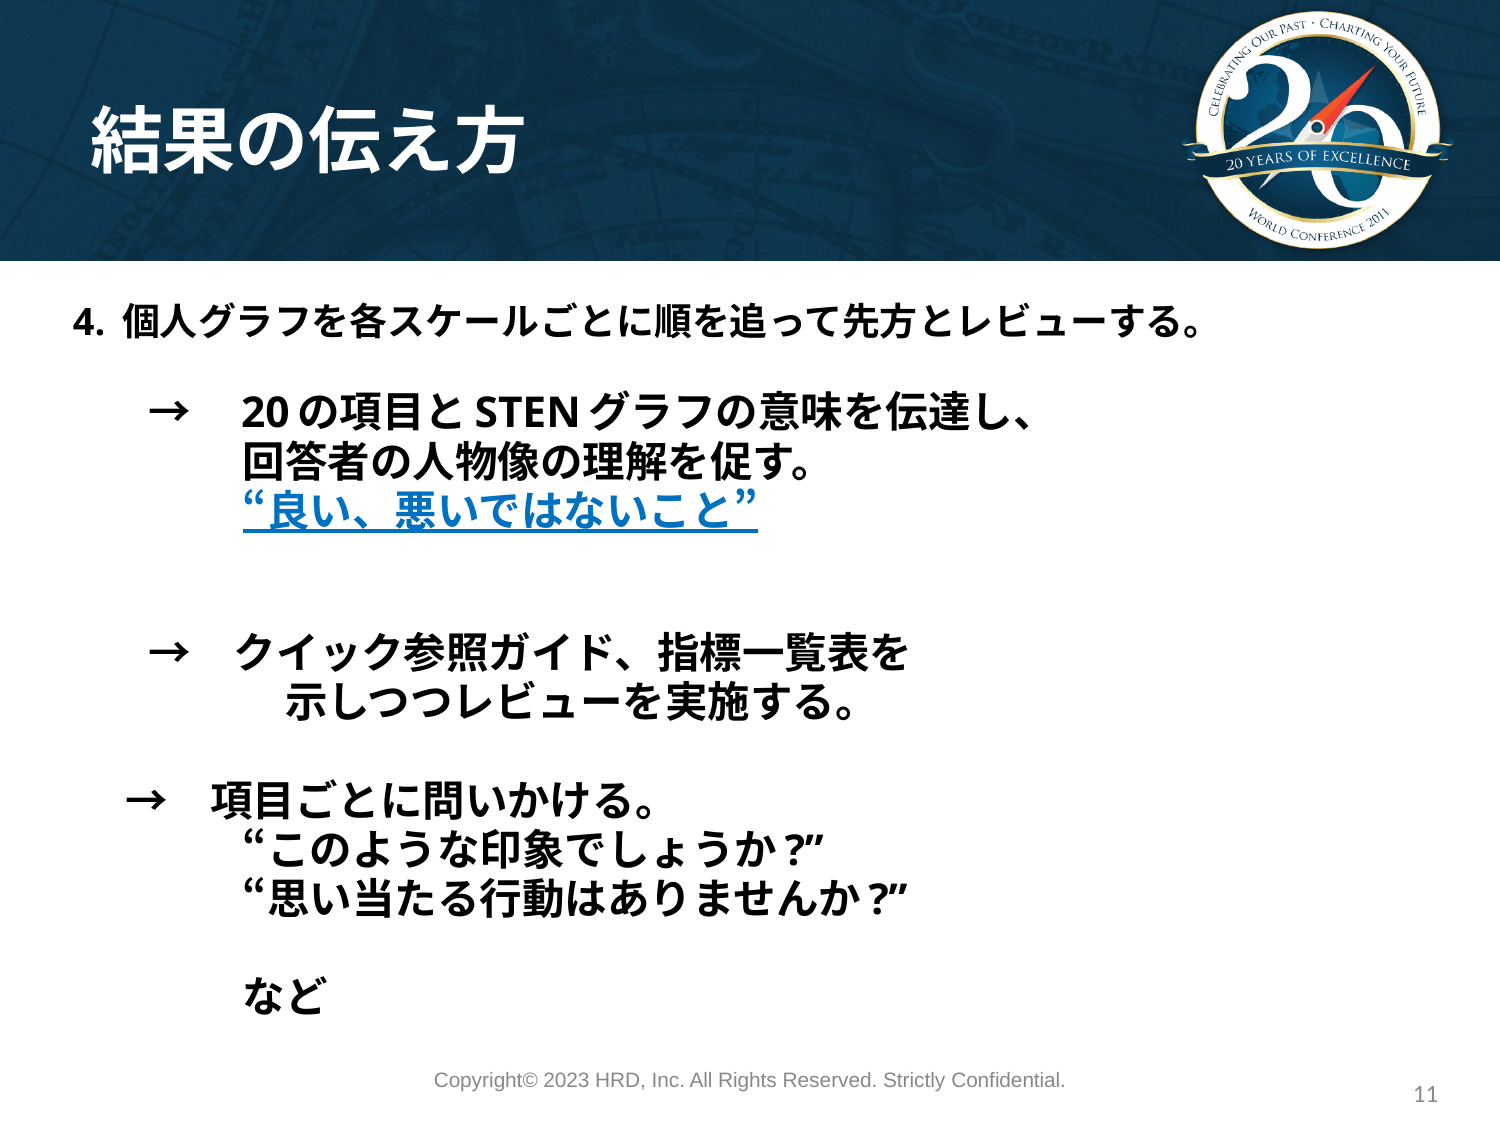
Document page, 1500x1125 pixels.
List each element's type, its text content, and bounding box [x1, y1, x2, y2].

title 結果の伝え方 [74, 44, 1426, 233]
text_box Copyright©️ 2023 HRD, Inc. All Rights Reserved. Strictly Confidential. [374, 1059, 1125, 1100]
picture [0, 0, 1500, 262]
list 4. 個人グラフを各スケールごとに順を追って先方とレビューする。 → 20の項目とSTENグラフの意味を伝達し、 回答者の人物像の理解を促す。 “良い、悪いではないこと” → クイック参照ガイド、指標一覧表を 示しつつレビューを実施する。 → 項目ごとに問いかける。 “このような印象でしょうか?” “思い当たる行動はありませんか?” など [57, 298, 1409, 1036]
slide_number 11 [1103, 1062, 1454, 1123]
